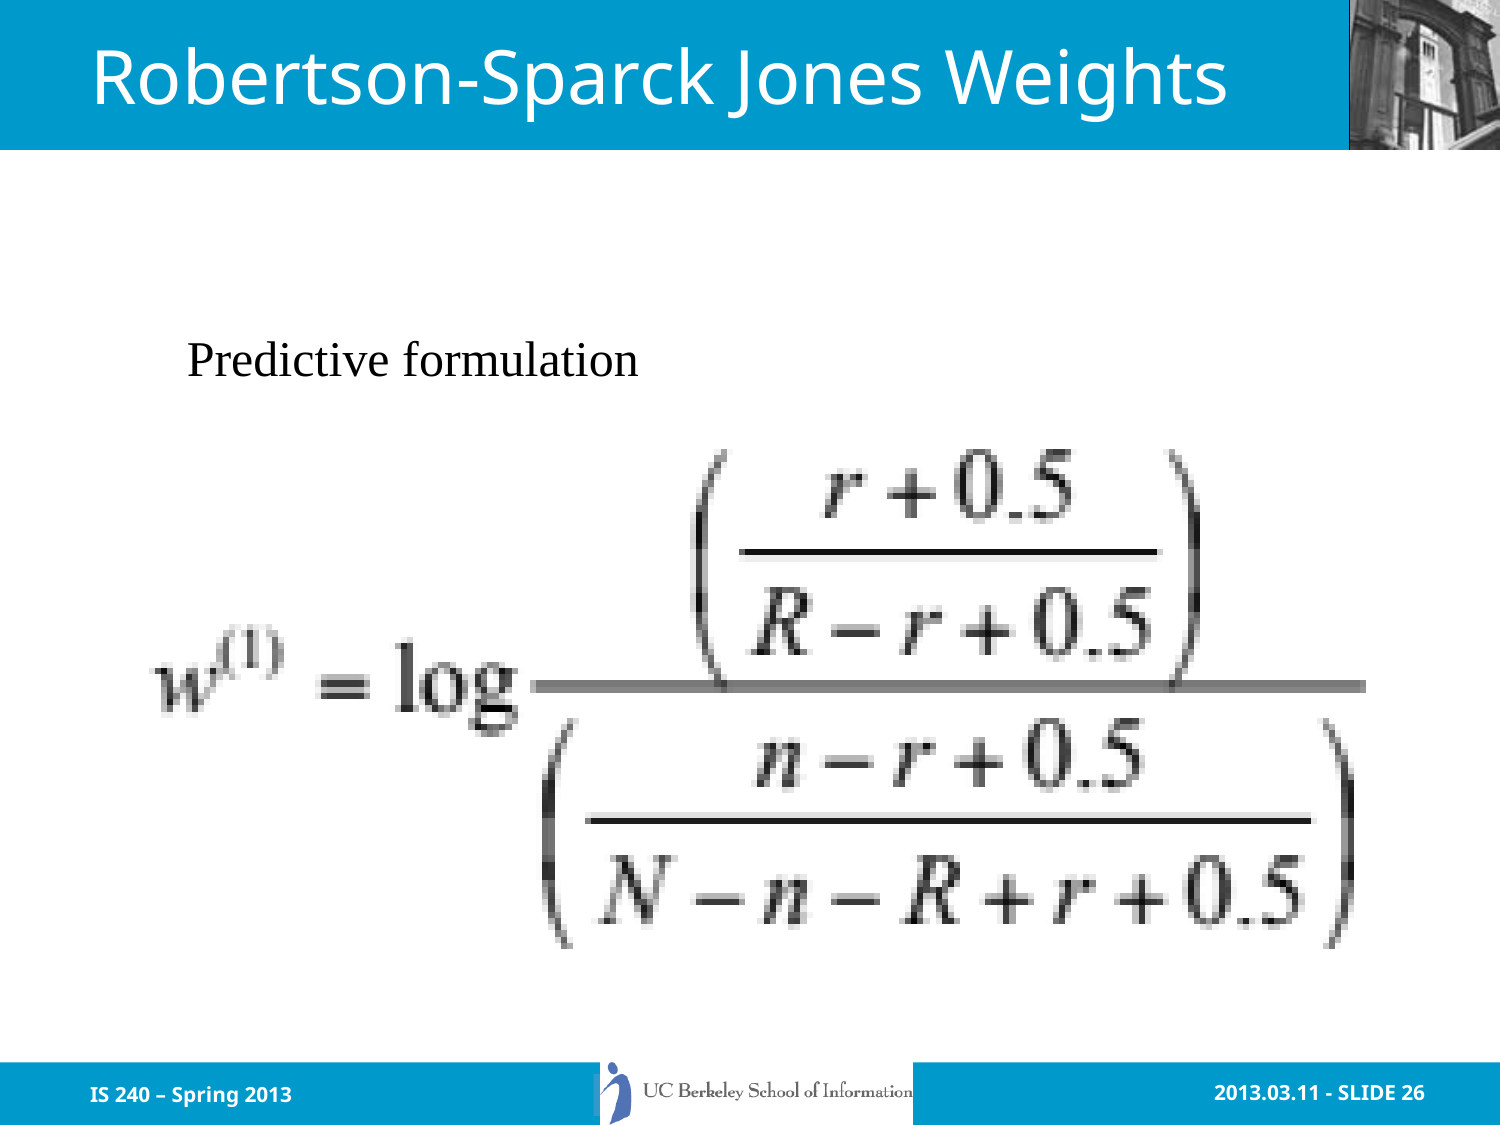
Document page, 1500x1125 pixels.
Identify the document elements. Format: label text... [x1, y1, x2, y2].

slide_number IS 240 – Spring 2013 [75, 1062, 388, 1125]
picture [594, 1062, 912, 1125]
text_box Predictive formulation [172, 319, 655, 394]
title Robertson-Sparck Jones Weights [75, 0, 1350, 150]
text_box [137, 412, 1374, 950]
picture [1350, 0, 1500, 150]
